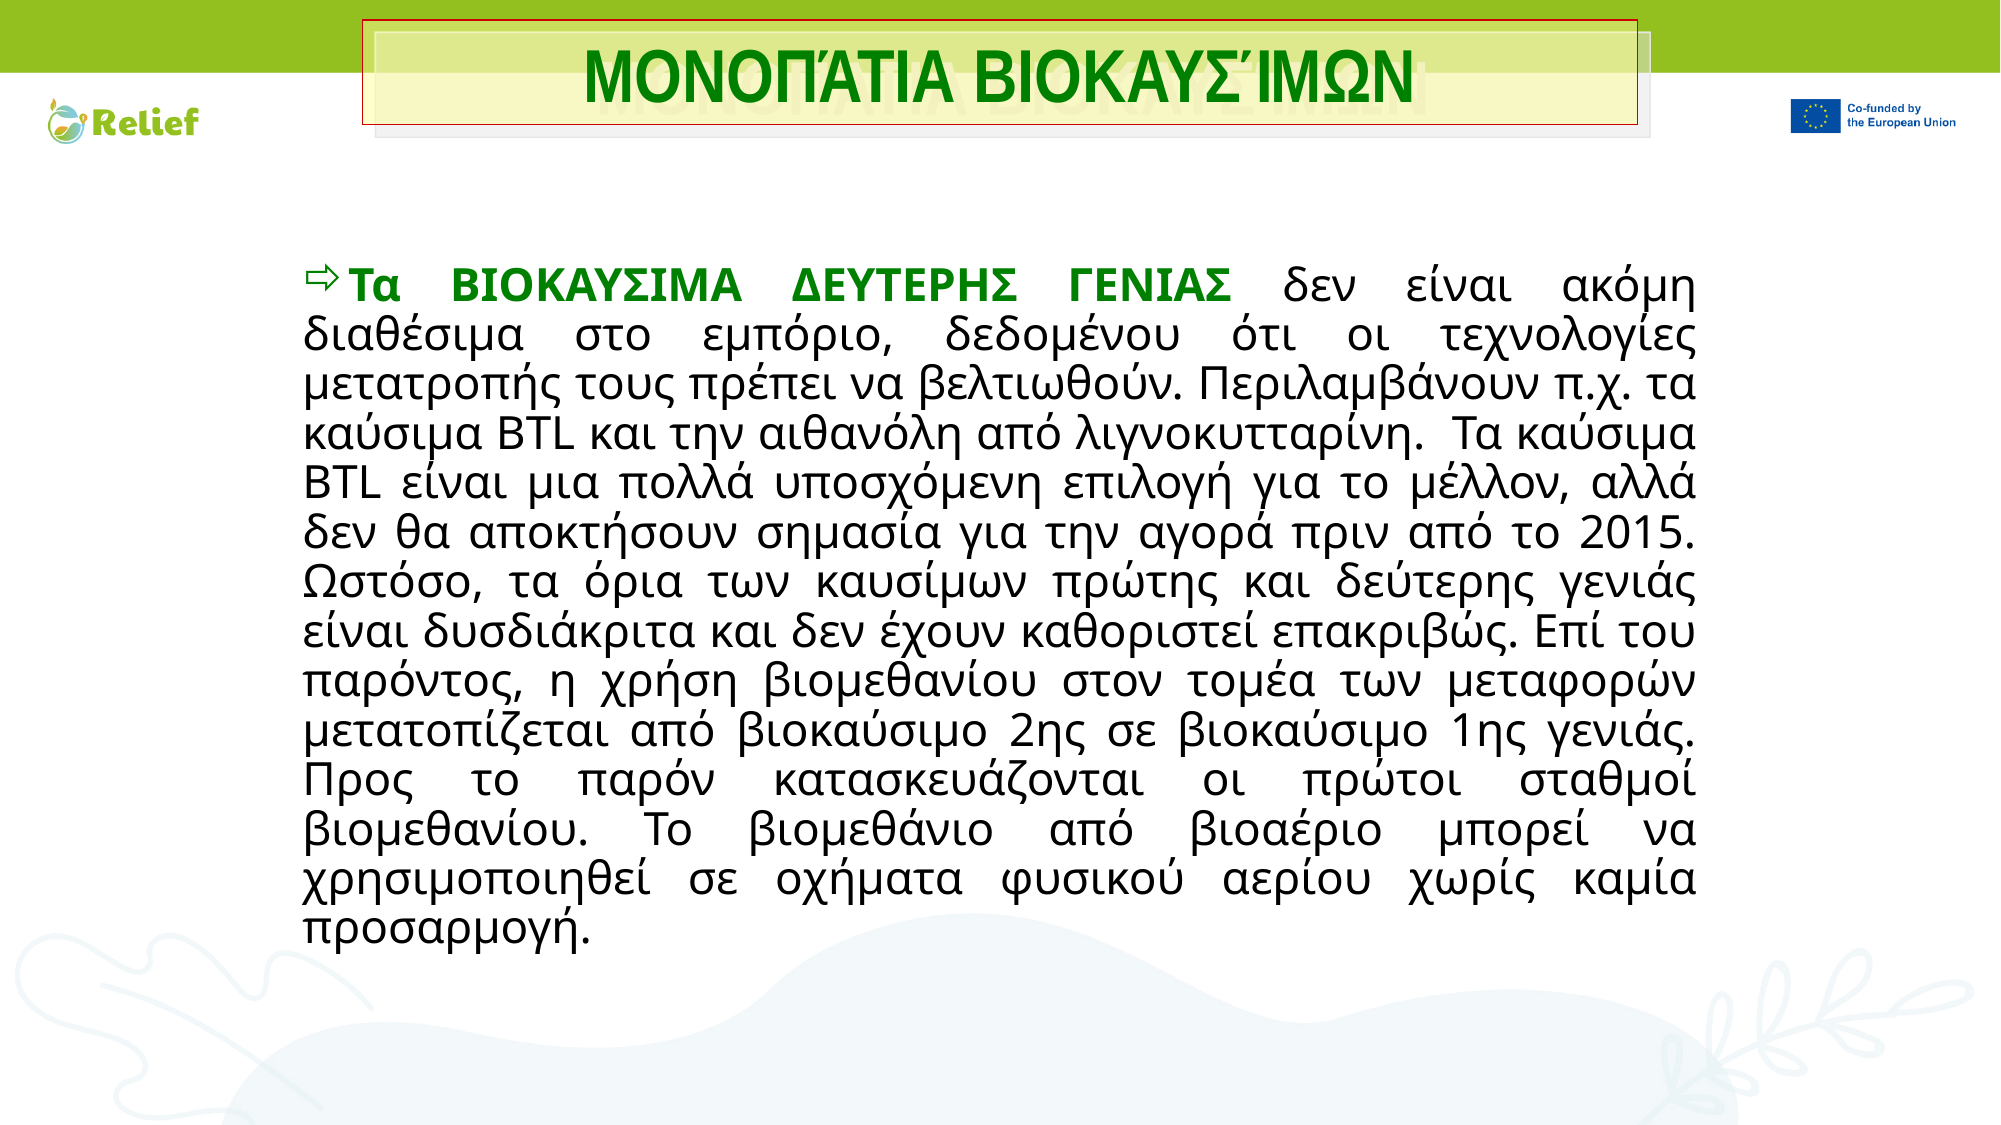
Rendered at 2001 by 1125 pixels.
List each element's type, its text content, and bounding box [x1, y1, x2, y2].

list Τα ΒΙΟΚΑΥΣΙΜΑ ΔΕΥΤΕΡΗΣ ΓΕΝΙΑΣ δεν είναι ακόμη διαθέσιμα στο εμπόριο, δεδομένου ότι οι τεχνολογίες μετατροπής τους πρέπει να βελτιωθούν. Περιλαμβάνουν π.χ. τα καύσιμα BTL και την αιθανόλη από λιγνοκυτταρίνη. Τα καύσιμα BTL είναι μια πολλά υποσχόμενη επιλογή για το μέλλον, αλλά δεν θα αποκτήσουν σημασία για την αγορά πριν από το 2015. Ωστόσο, τα όρια των καυσίμων πρώτης και δεύτερης γενιάς είναι δυσδιάκριτα και δεν έχουν καθοριστεί επακριβώς. Επί του παρόντος, η χρήση βιομεθανίου στον τομέα των μεταφορών μετατοπίζεται από βιοκαύσιμο 2ης σε βιοκαύσιμο 1ης γενιάς. Προς το παρόν κατασκευάζονται οι πρώτοι σταθμοί βιομεθανίου. Το βιομεθάνιο από βιοαέριο μπορεί να χρησιμοποιηθεί σε οχήματα φυσικού αερίου χωρίς καμία προσαρμογή. [287, 178, 1713, 917]
picture [0, 0, 2001, 1125]
text_box ΜΟΝΟΠΆΤΙΑ ΒΙΟΚΑΥΣΊΜΩΝ [362, 20, 1638, 125]
